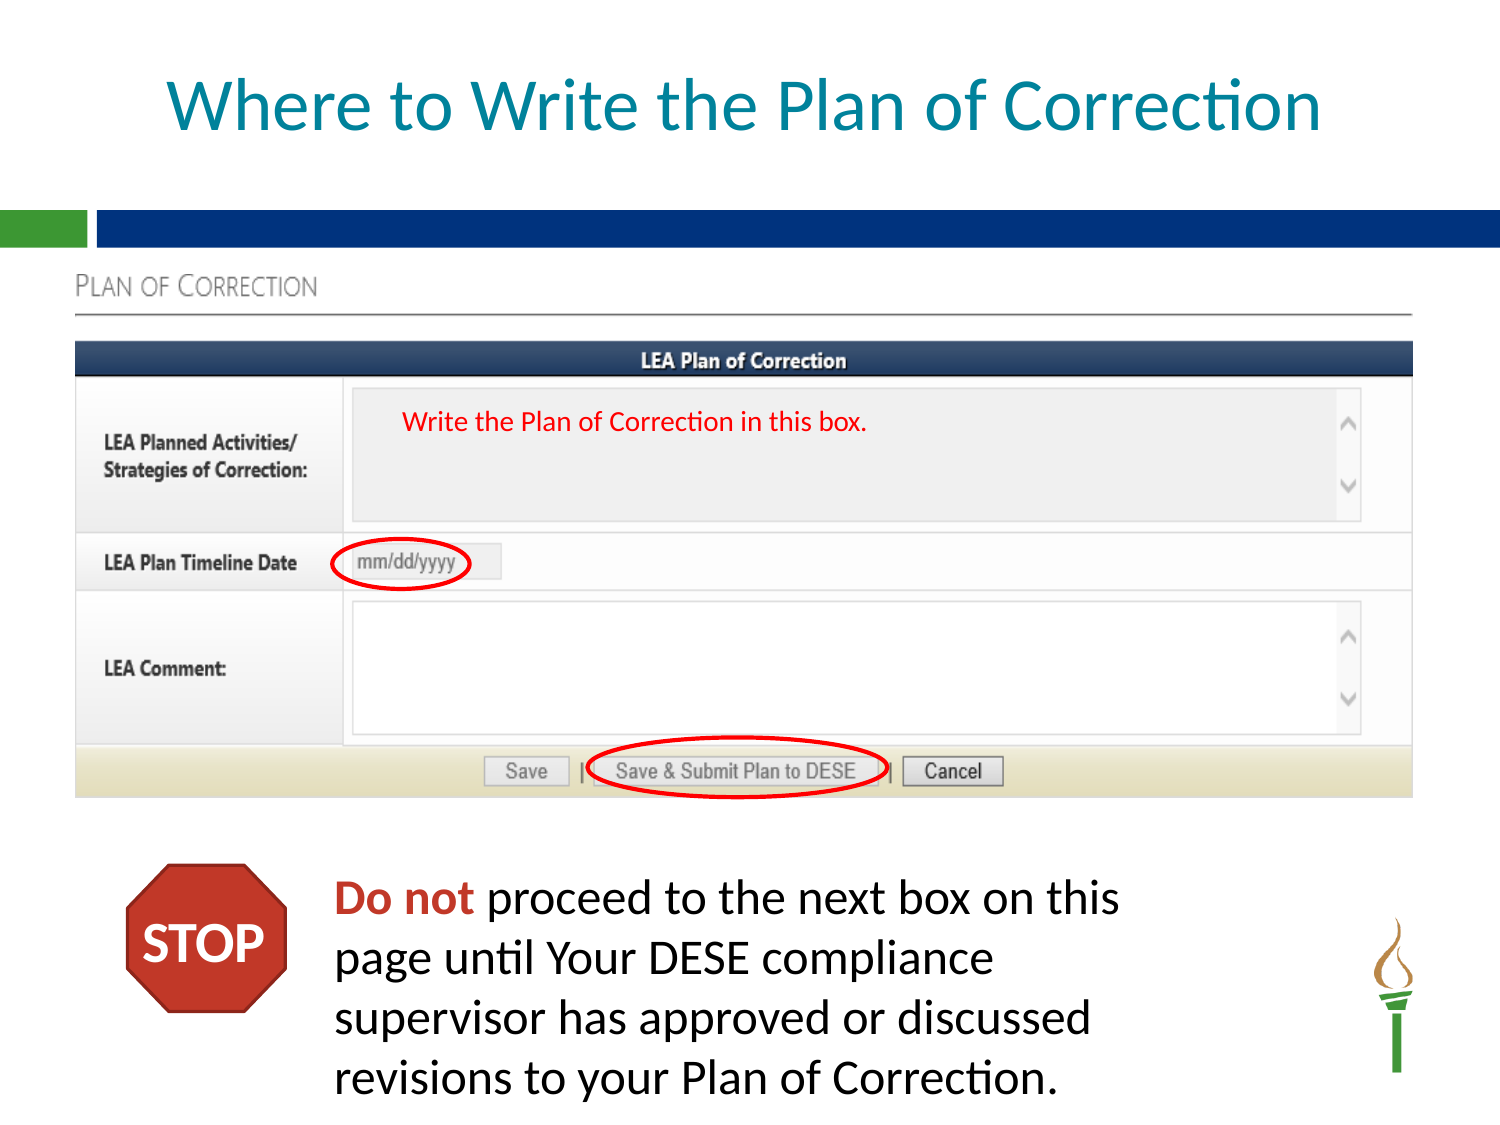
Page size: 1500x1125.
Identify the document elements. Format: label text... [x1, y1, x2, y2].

title Where to Write the Plan of Correction [75, 53, 1413, 244]
picture [74, 274, 1413, 798]
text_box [124, 862, 289, 1015]
text_box Do not proceed to the next box on this page until Your DESE compliance supervisor has approved or discussed revisions to your Plan of Correction. [332, 862, 1168, 1105]
picture [1374, 912, 1417, 1076]
